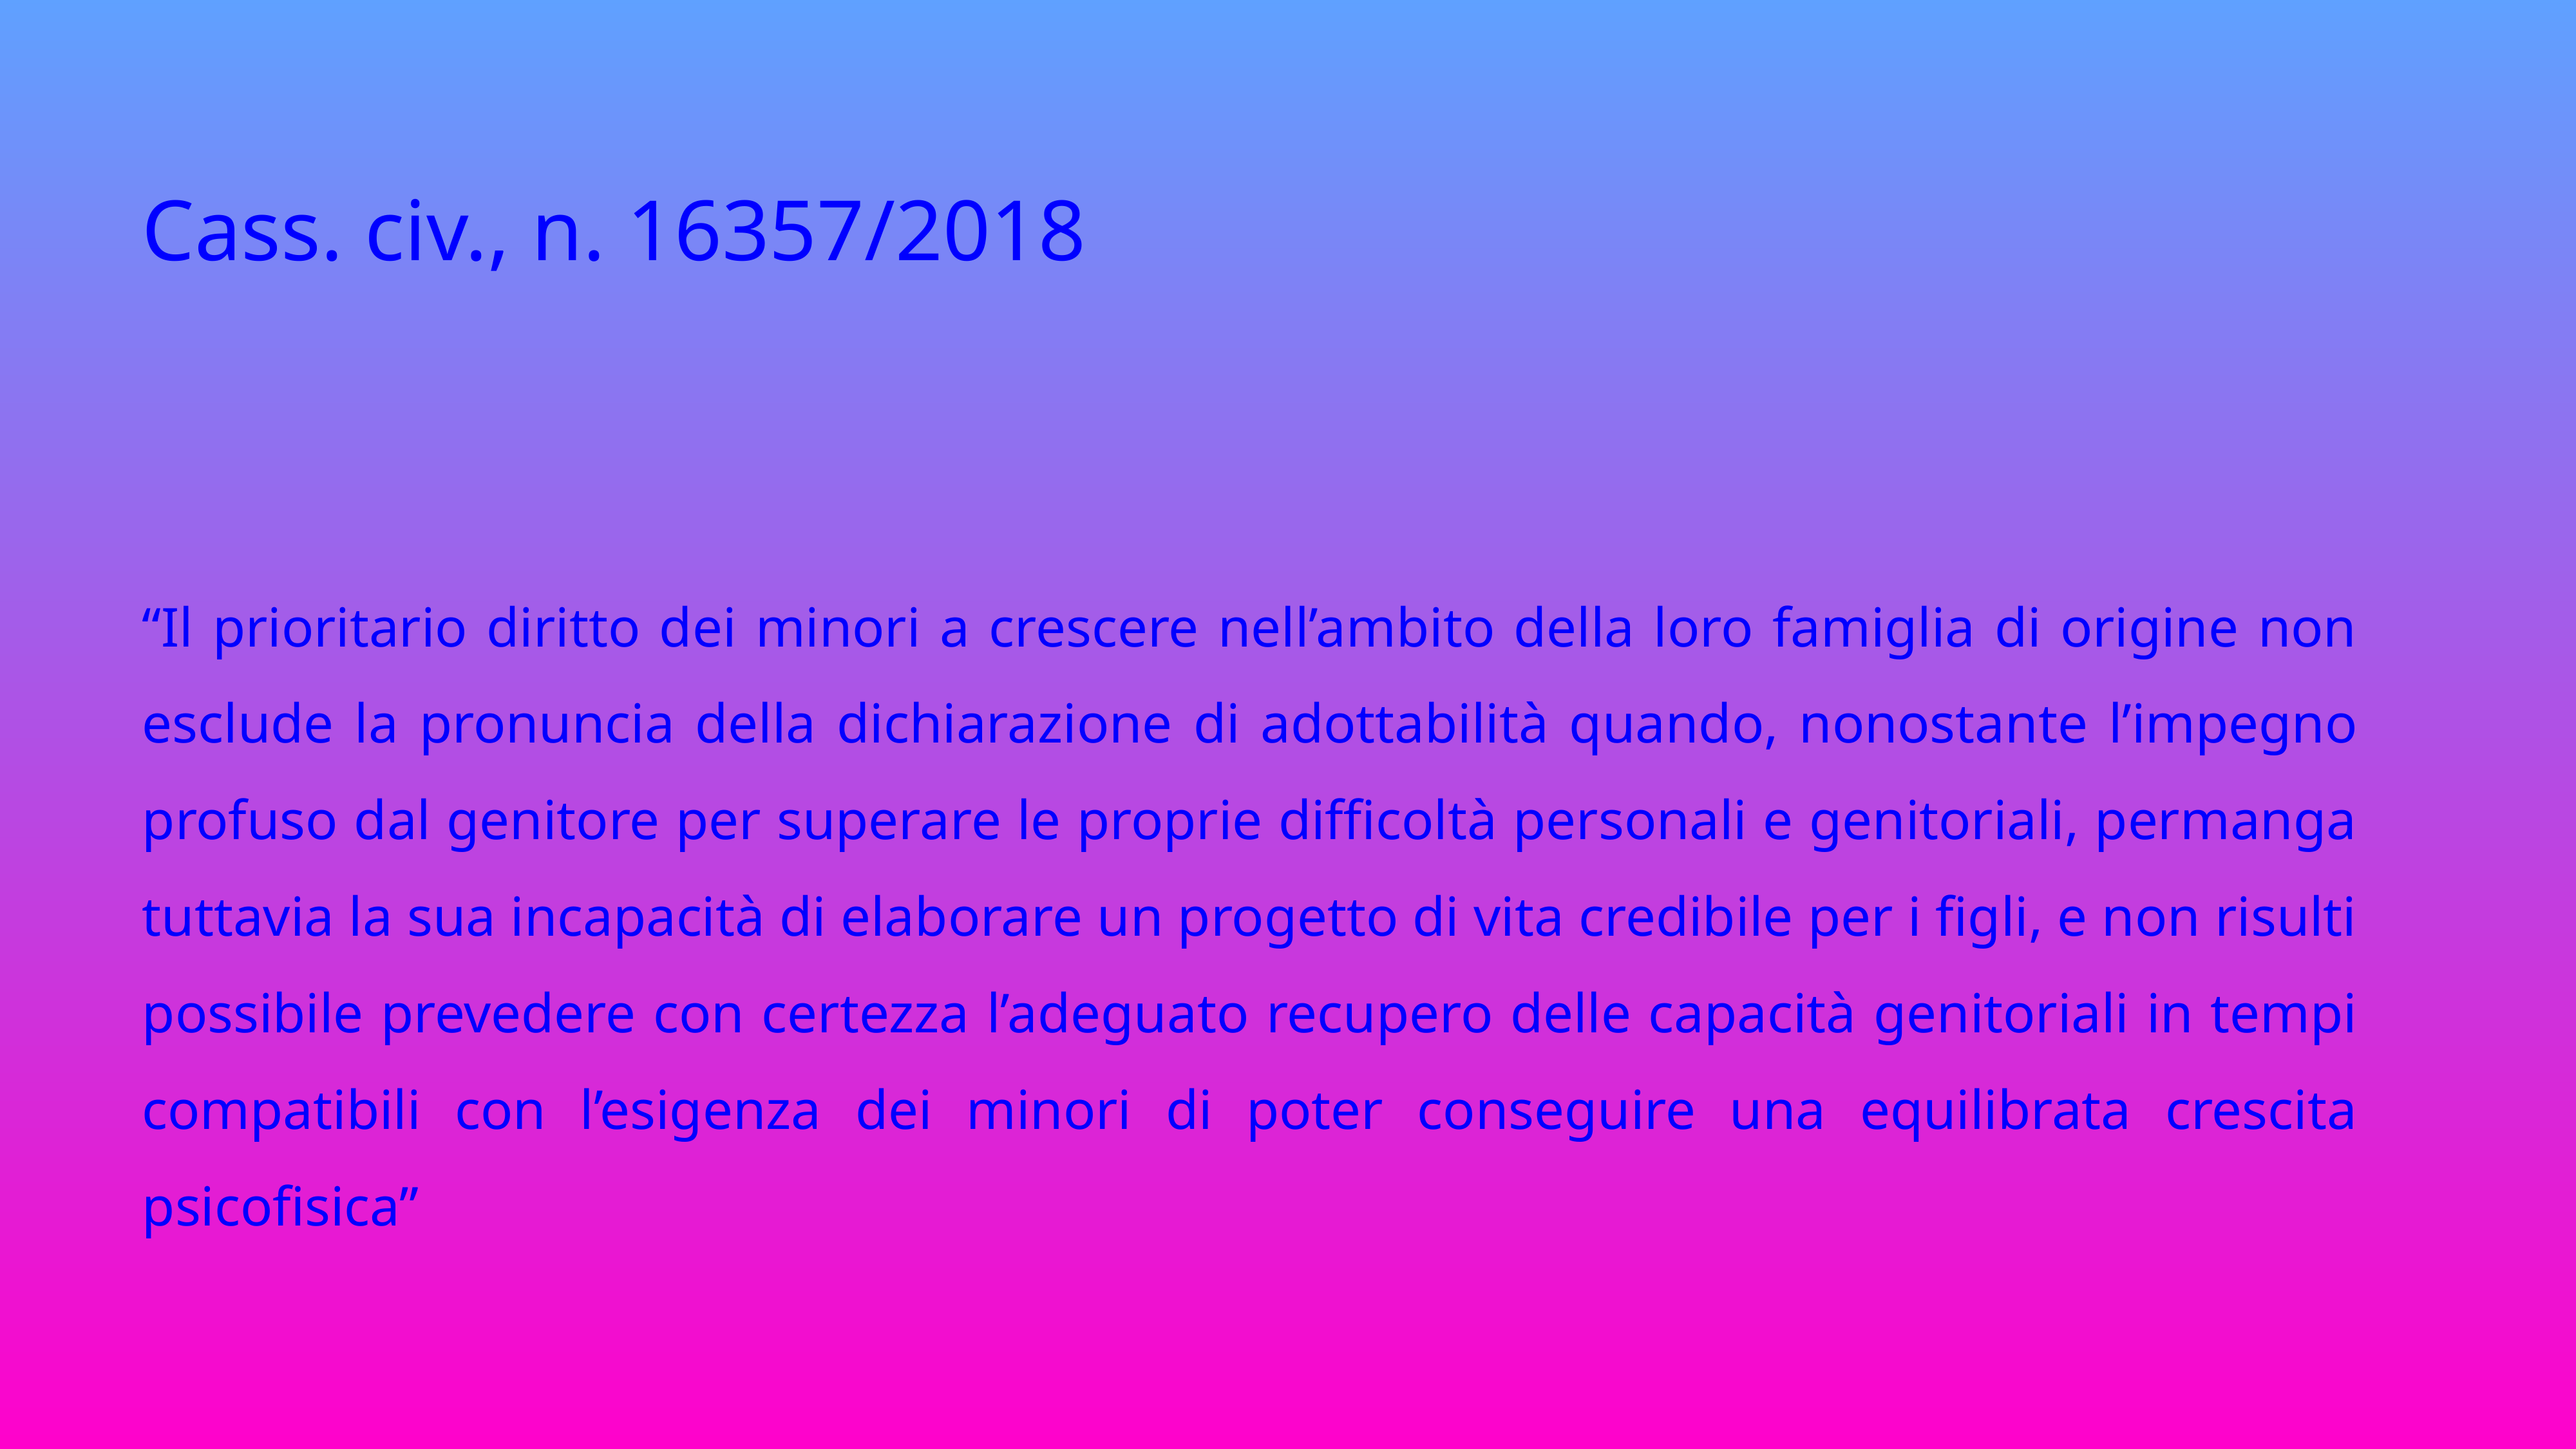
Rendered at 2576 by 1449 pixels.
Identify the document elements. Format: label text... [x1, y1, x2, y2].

list “Il prioritario diritto dei minori a crescere nell’ambito della loro famiglia di origine non esclude la pronuncia della dichiarazione di adottabilità quando, nonostante l’impegno profuso dal genitore per superare le proprie difficoltà personali e genitoriali, permanga tuttavia la sua incapacità di elaborare un progetto di vita credibile per i figli, e non risulti possibile prevedere con certezza l’adeguato recupero delle capacità genitoriali in tempi compatibili con l’esigenza dei minori di poter conseguire una equilibrata crescita psicofisica” [136, 554, 2365, 1283]
title Cass. civ., n. 16357/2018 [136, 171, 1325, 480]
